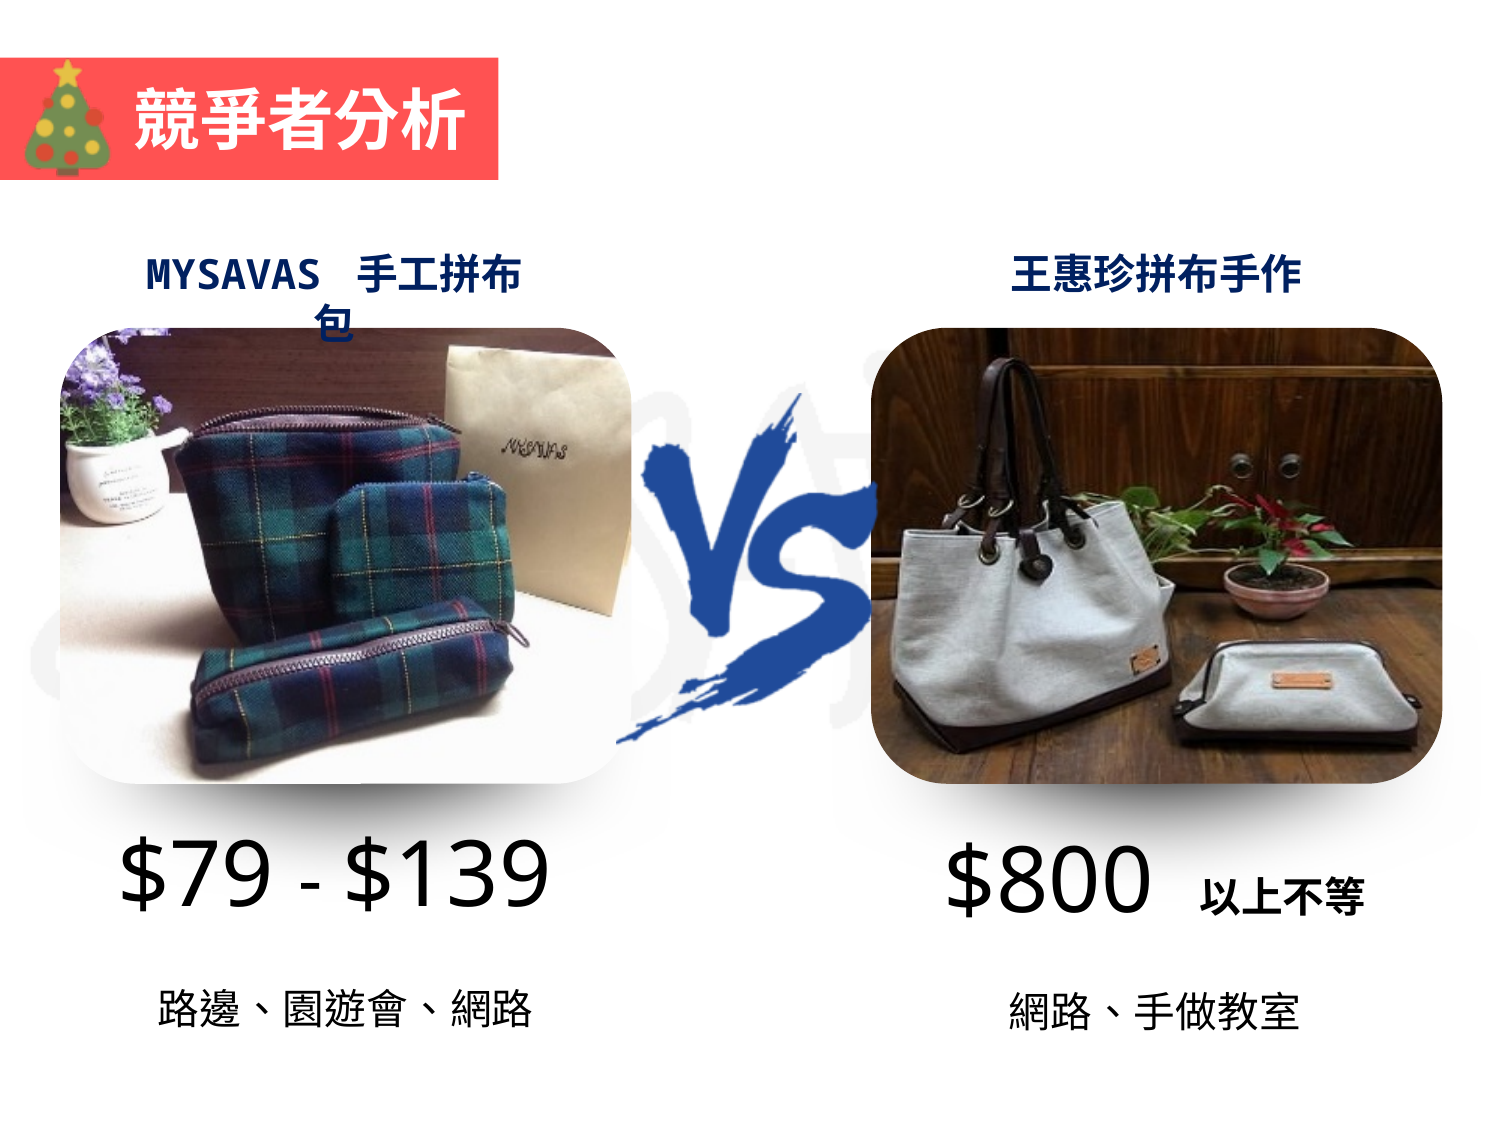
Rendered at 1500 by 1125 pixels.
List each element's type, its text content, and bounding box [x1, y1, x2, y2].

text_box [134, 57, 499, 181]
text_box $79 - $139 [102, 875, 567, 932]
picture [0, 51, 134, 185]
text_box MYSAVAS 手工拼布包 [117, 240, 552, 322]
text_box $800 以上不等 [928, 881, 1382, 939]
text_box 路邊、園遊會、網路 [142, 975, 549, 1041]
text_box 網路、手做教室 [994, 978, 1317, 1043]
text_box 競爭者分析 [134, 70, 483, 165]
picture [60, 327, 1443, 784]
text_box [0, 322, 1500, 808]
text_box 王惠珍拼布手作 [995, 240, 1318, 306]
